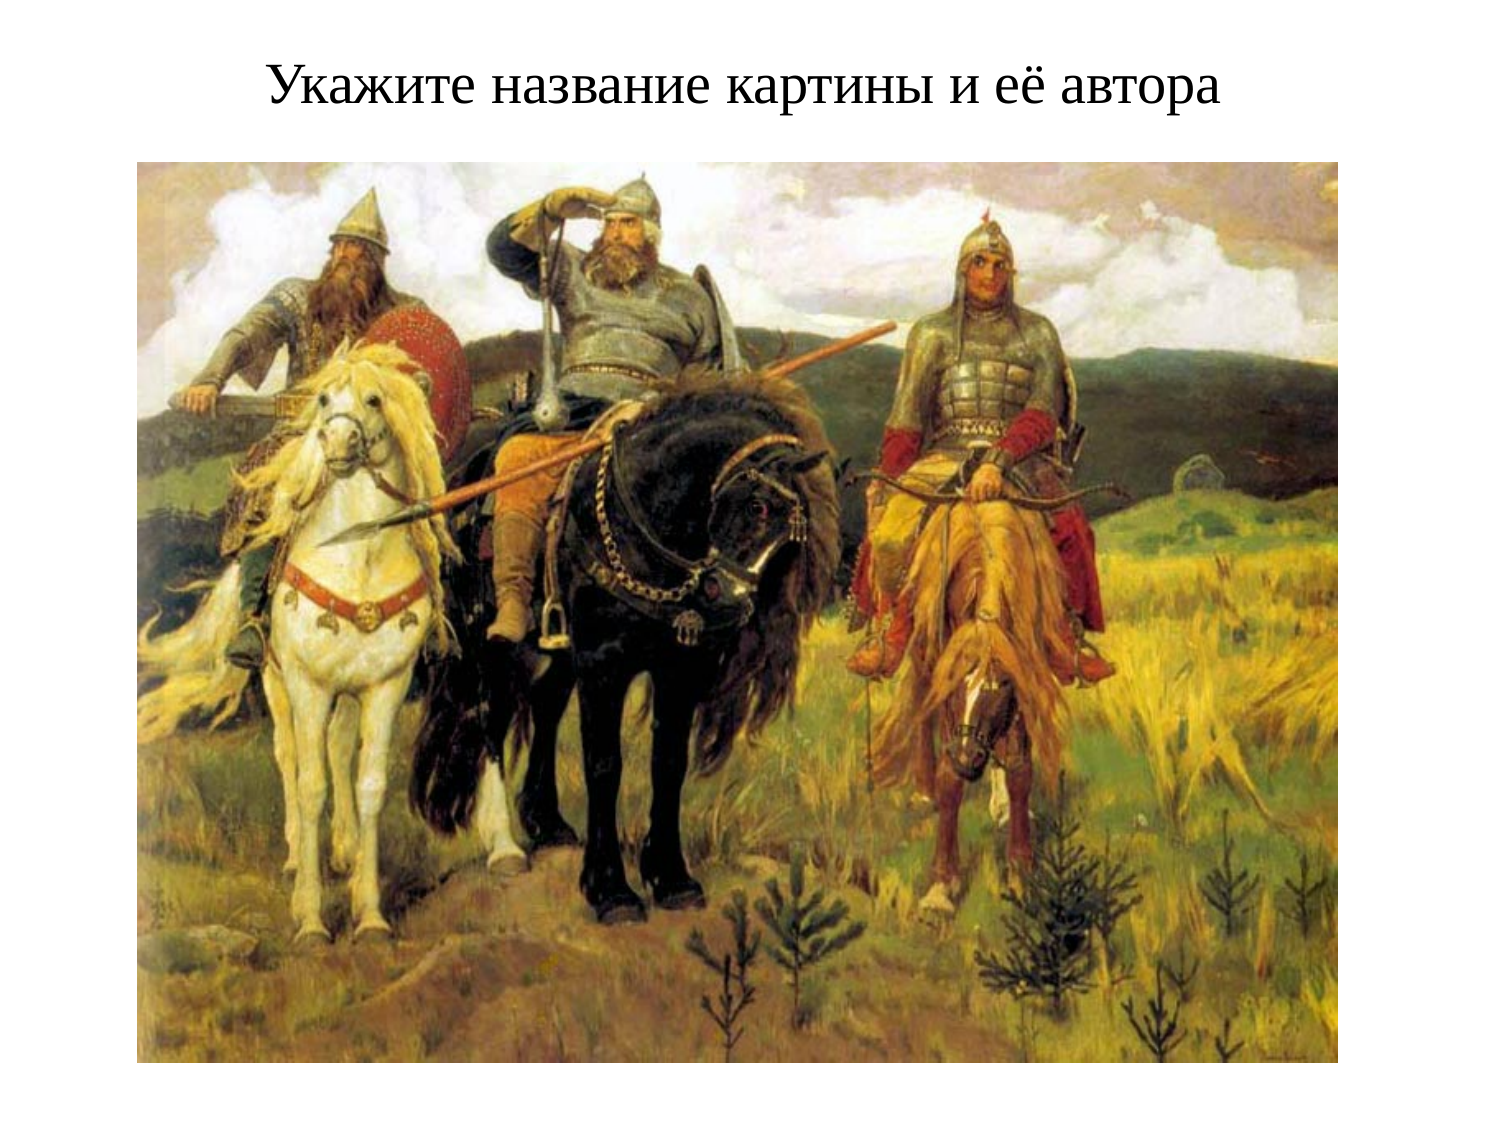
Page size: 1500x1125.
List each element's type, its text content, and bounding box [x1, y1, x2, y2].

text_box Укажите название картины и её автора [249, 37, 1250, 123]
picture [137, 162, 1338, 1063]
